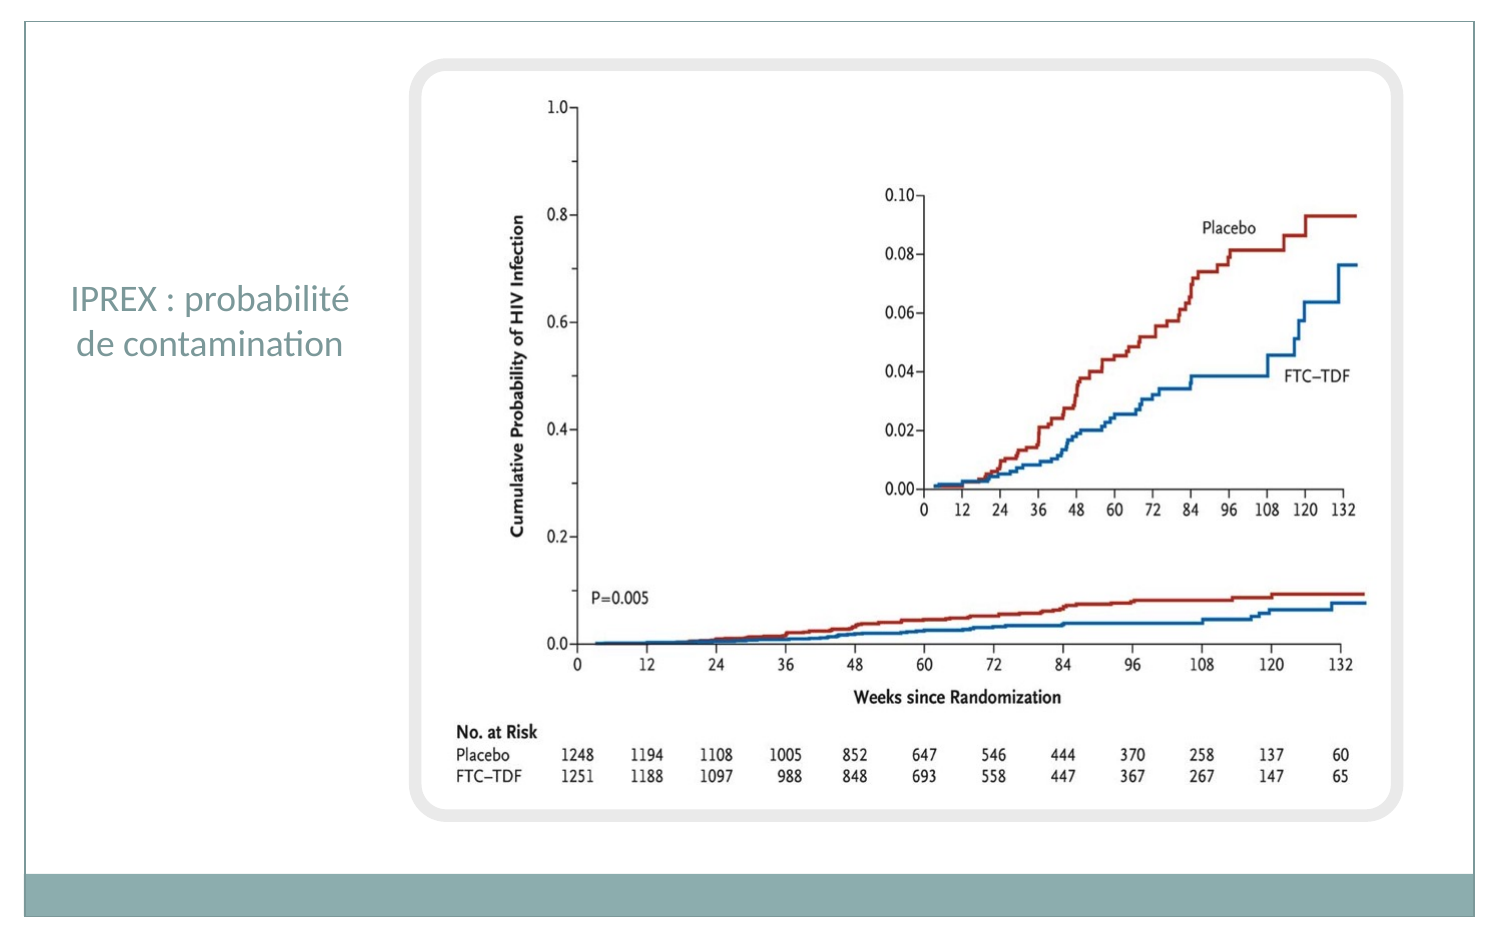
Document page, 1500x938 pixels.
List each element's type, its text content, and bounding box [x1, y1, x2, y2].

title IPREX : probabilité de contamination [54, 99, 366, 372]
picture [414, 64, 1398, 816]
